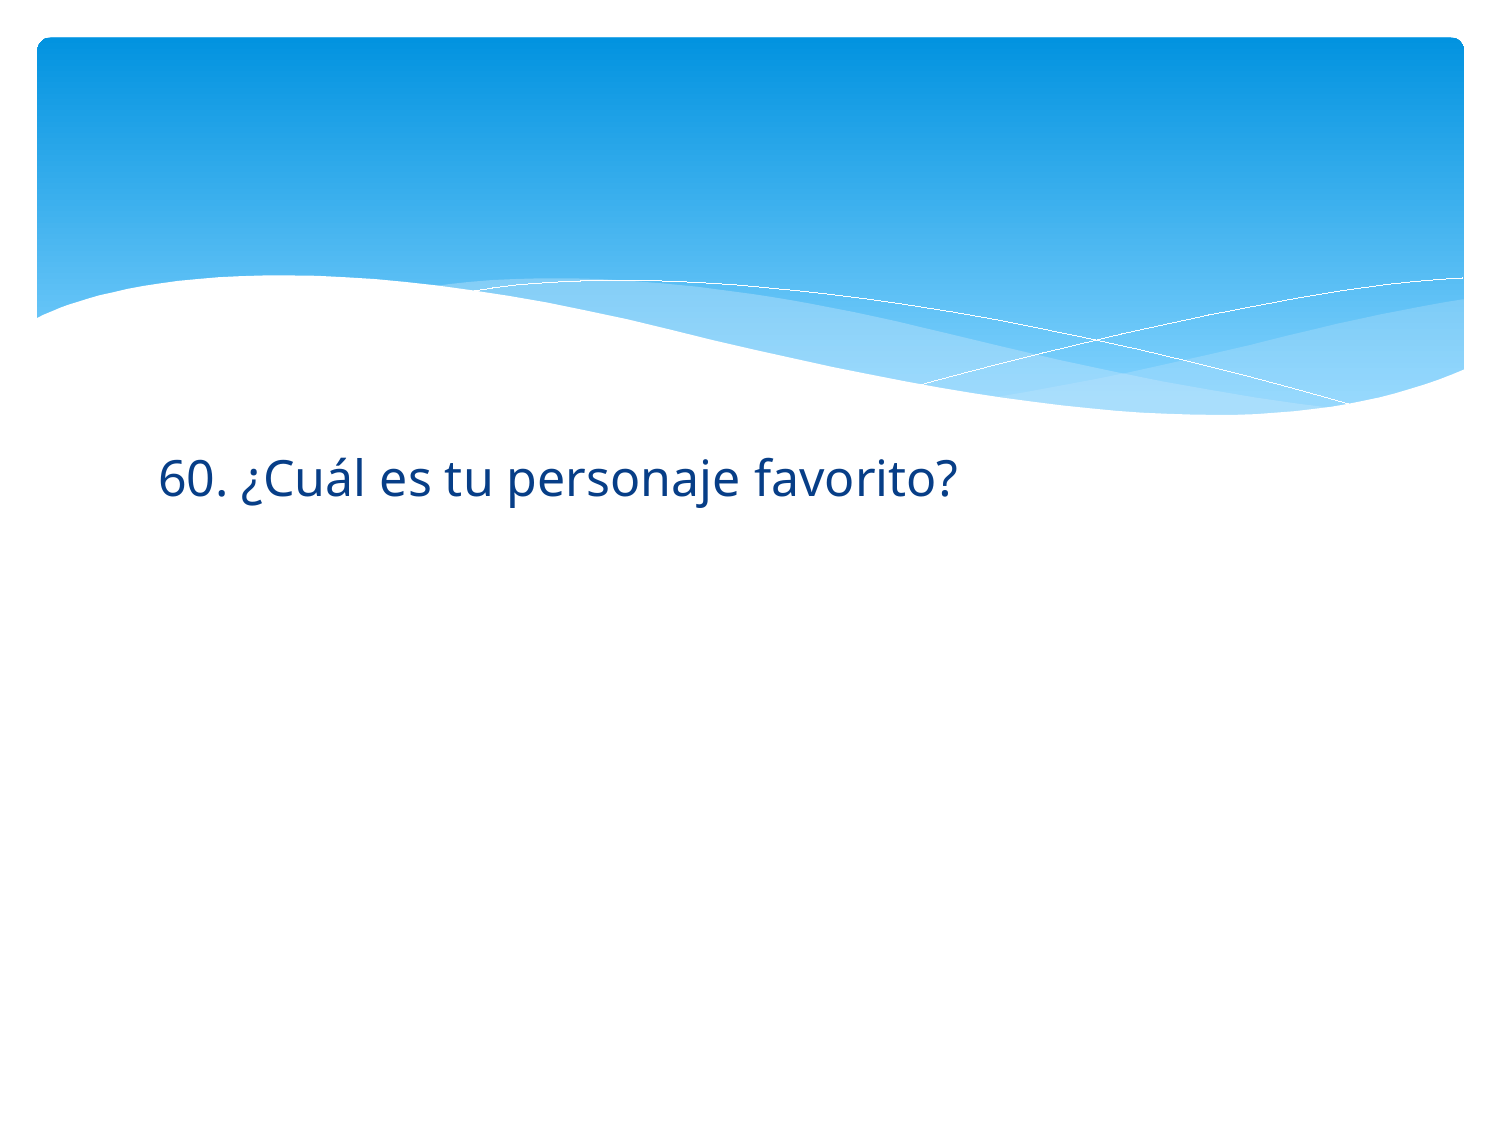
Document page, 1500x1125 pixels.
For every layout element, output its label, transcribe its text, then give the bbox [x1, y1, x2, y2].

list 60. ¿Cuál es tu personaje favorito? [143, 438, 1359, 1005]
